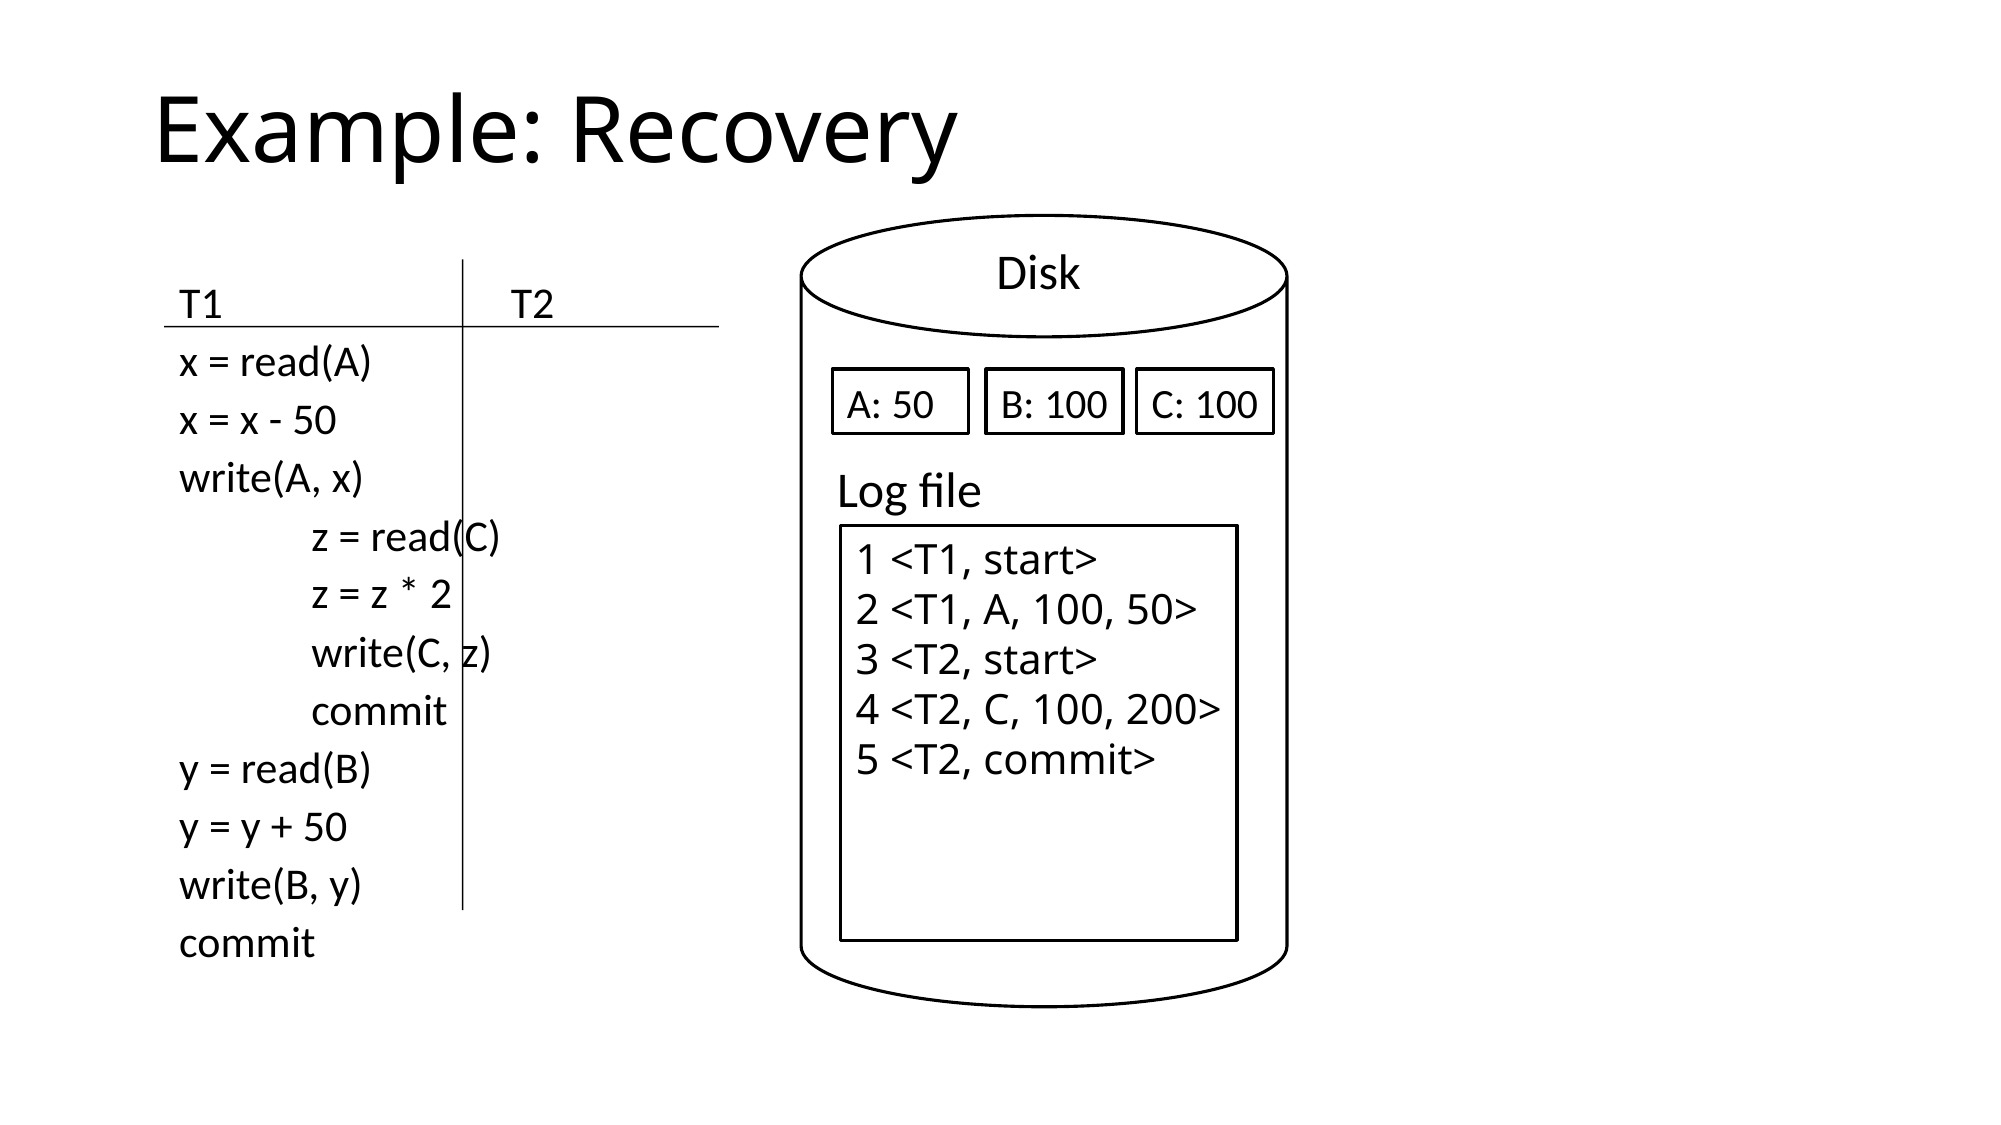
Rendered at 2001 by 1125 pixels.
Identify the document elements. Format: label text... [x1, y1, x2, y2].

text_box 1 <T1, start> 2 <T1, A, 100, 50> 3 <T2, start> 4 <T2, C, 100, 200> 5 <T2, commit> [840, 525, 1237, 941]
text_box T1 T2 x = read(A) x = x - 50 write(A, x) z = read(C) z = z * 2 write(C, z) commit y = read(B) y = y + 50 write(B, y) commit [164, 262, 732, 976]
text_box [800, 214, 1289, 1008]
text_box C: 100 [1136, 369, 1274, 434]
title Example: Recovery [137, 59, 1863, 206]
text_box A: 50 [832, 369, 969, 434]
text_box B: 100 [986, 369, 1123, 434]
text_box Log file [822, 449, 997, 525]
